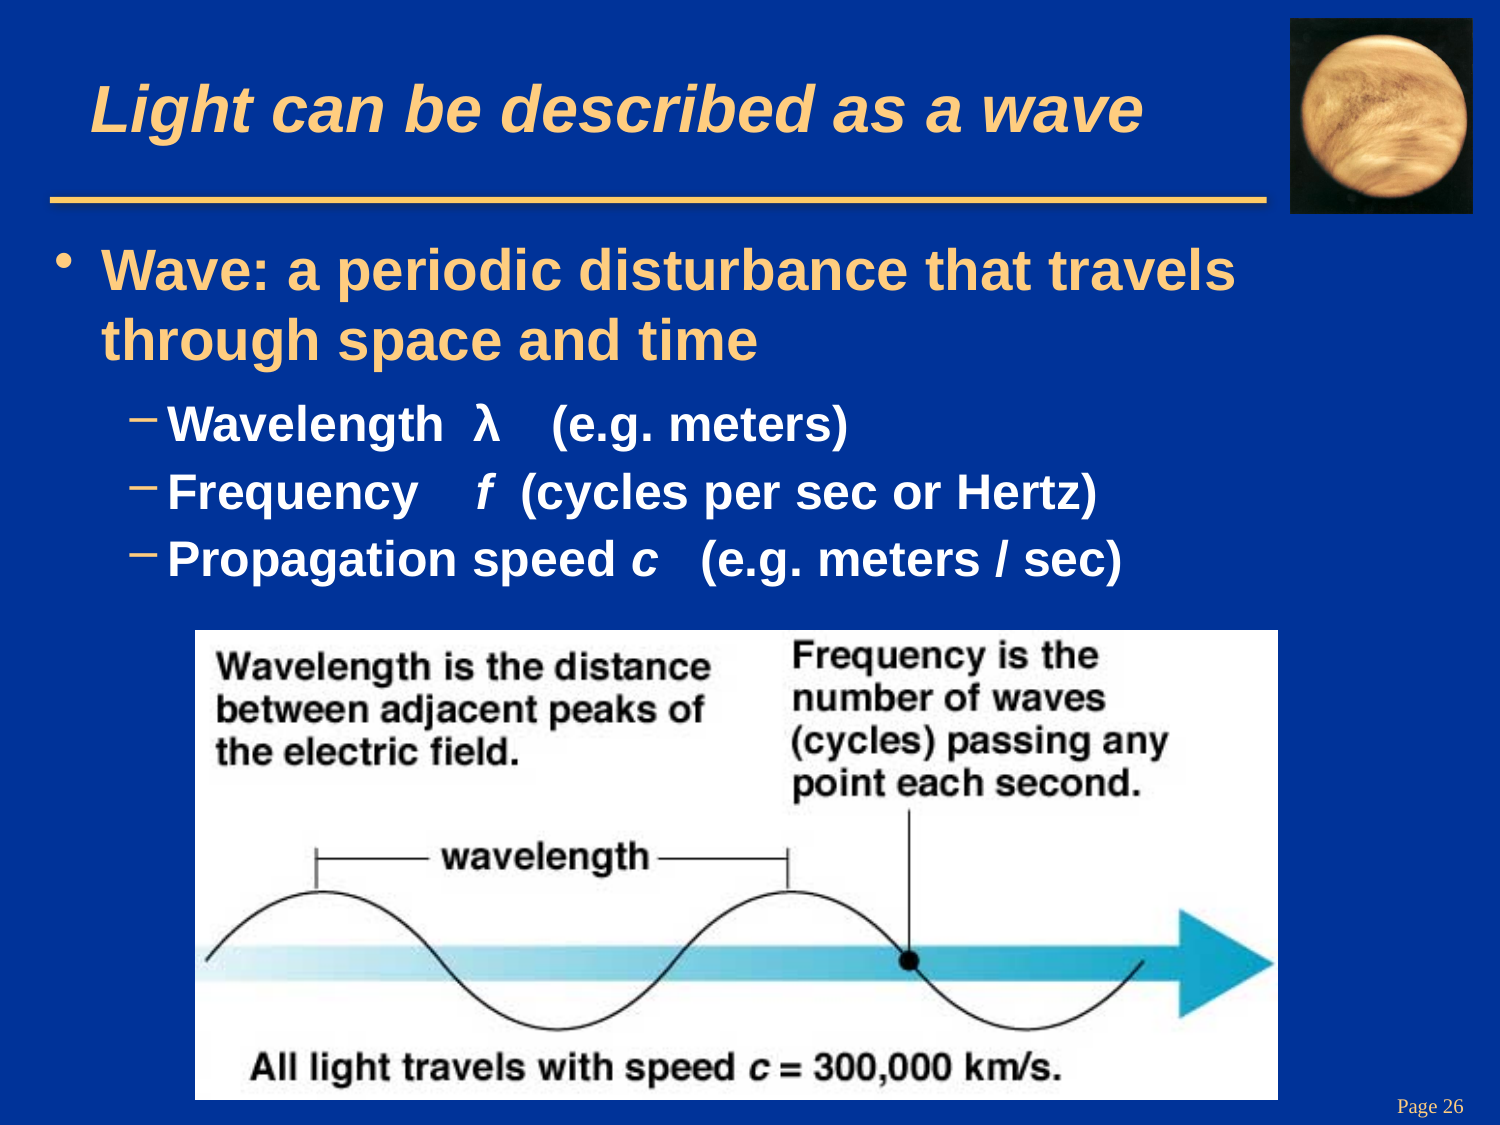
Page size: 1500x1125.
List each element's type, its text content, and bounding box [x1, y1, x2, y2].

picture [1290, 18, 1473, 214]
picture [195, 630, 1278, 1101]
list Wave: a periodic disturbance that travels through space and time Wavelength λ (e.g. meters) Frequency f (cycles per sec or Hertz) Propagation speed c (e.g. meters / sec) [39, 224, 1474, 1063]
title Light can be described as a wave [74, 0, 1251, 213]
